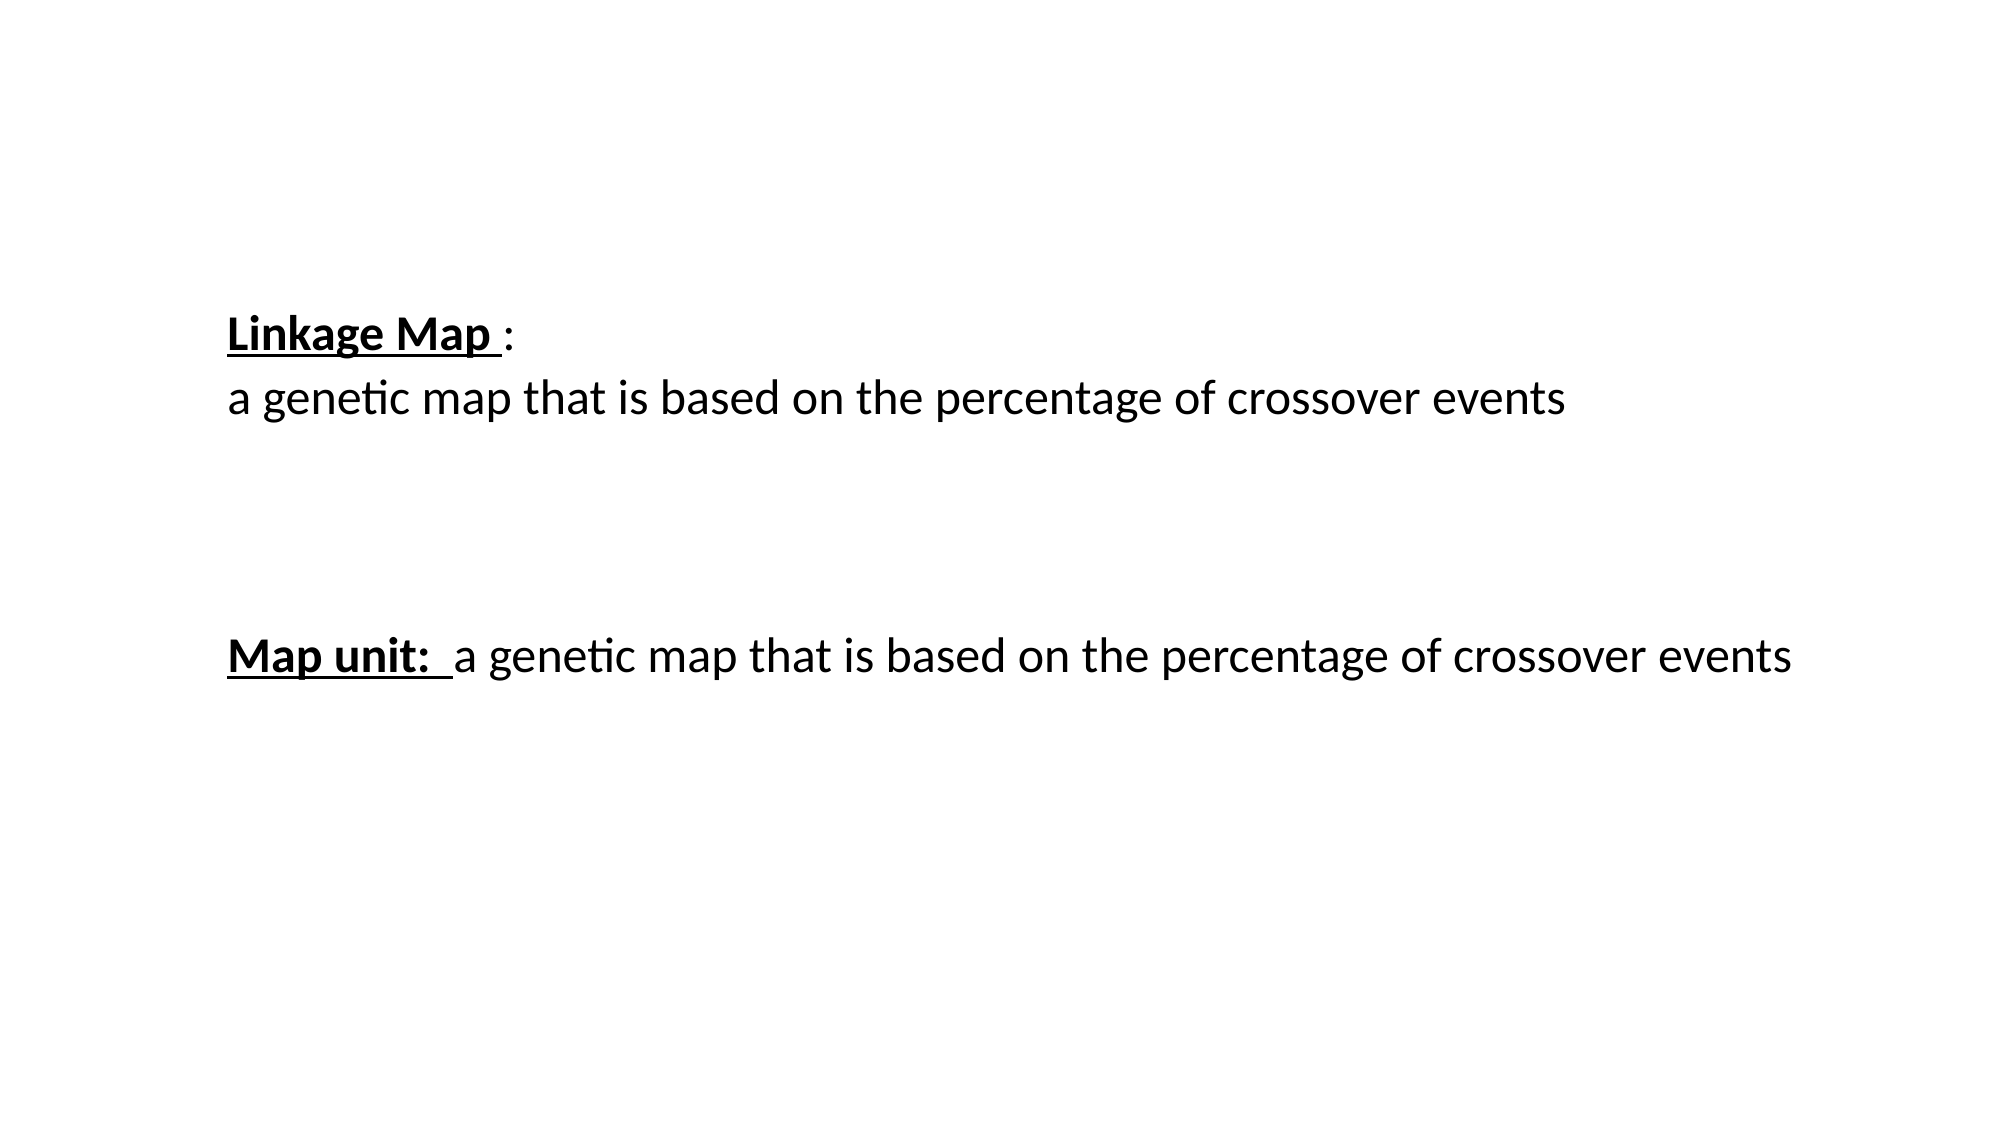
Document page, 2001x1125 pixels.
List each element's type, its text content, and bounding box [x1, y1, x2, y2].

list Linkage Map : a genetic map that is based on the percentage of crossover events Map unit: a genetic map that is based on the percentage of crossover events [137, 299, 1863, 1014]
